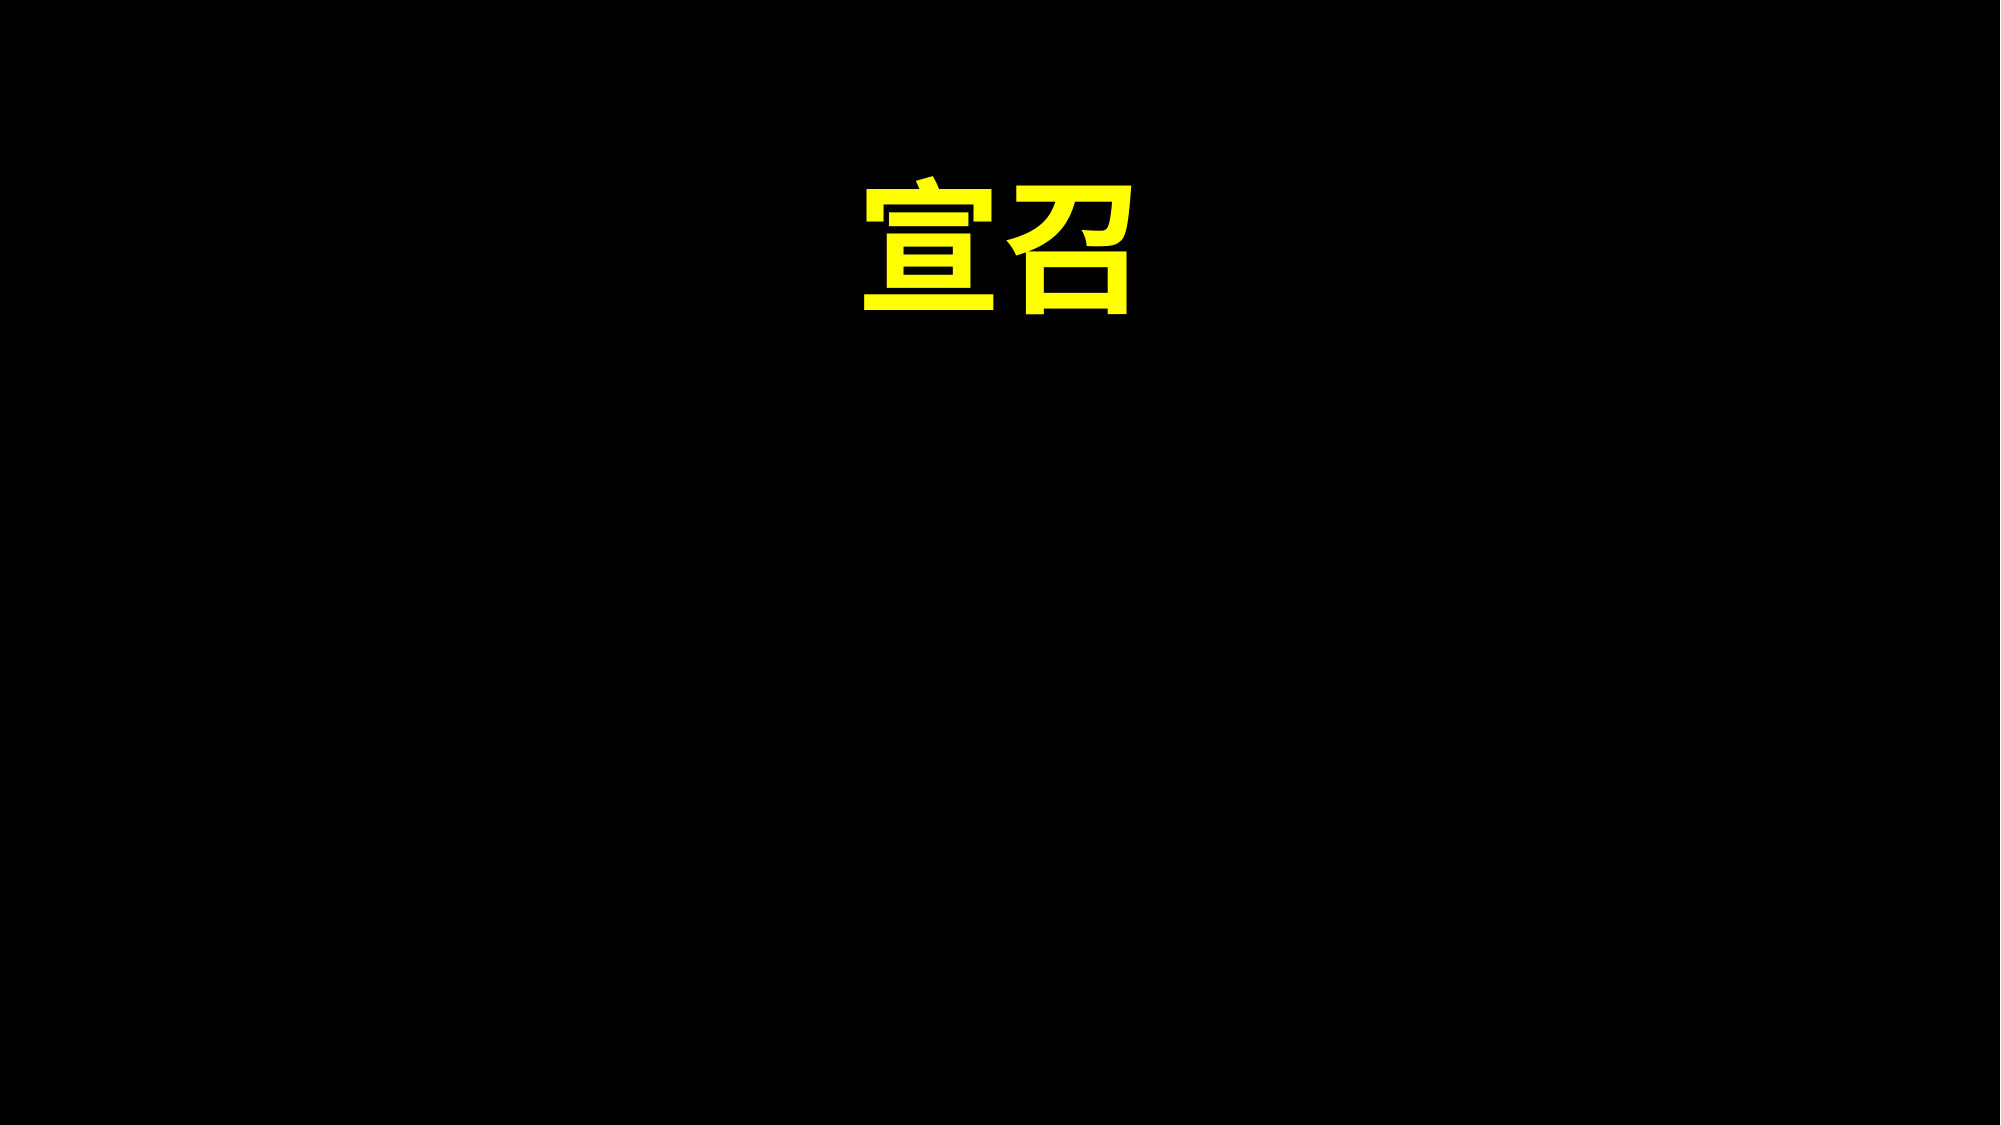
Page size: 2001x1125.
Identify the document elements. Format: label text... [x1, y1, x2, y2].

text_box 宣召 [841, 148, 1163, 338]
